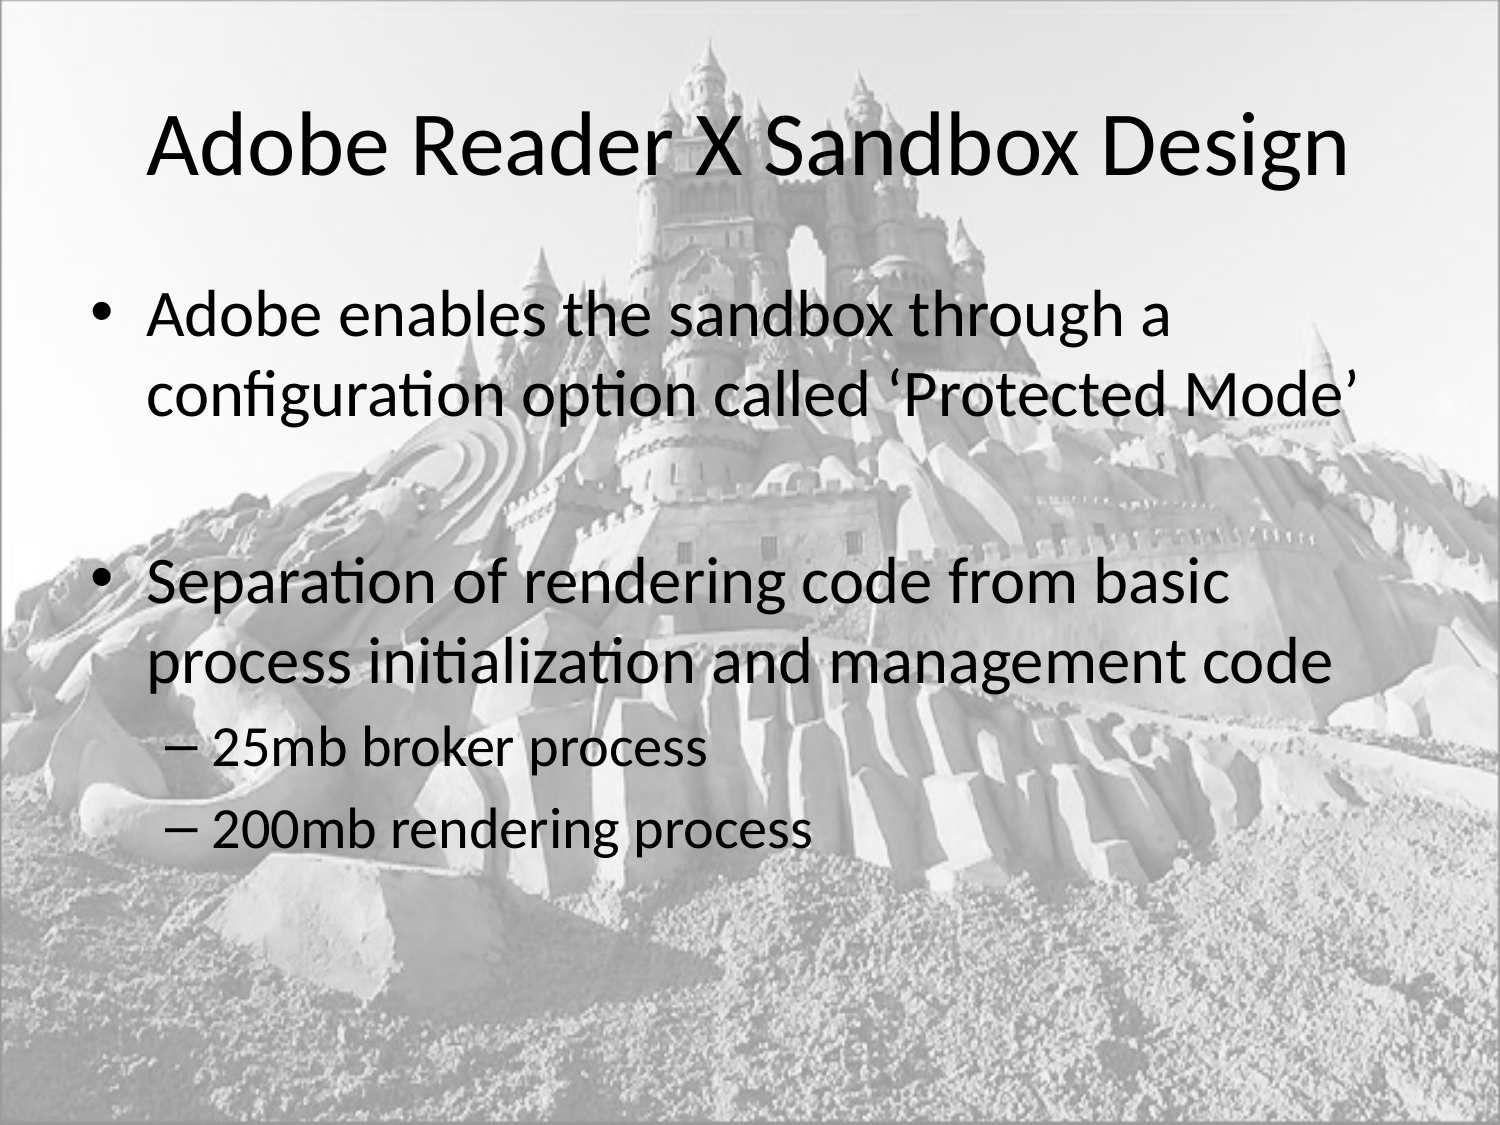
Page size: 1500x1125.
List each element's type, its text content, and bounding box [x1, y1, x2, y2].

list Adobe enables the sandbox through a configuration option called ‘Protected Mode’ Separation of rendering code from basic process initialization and management code 25mb broker process 200mb rendering process [75, 262, 1425, 1005]
title Future Potential [0, 0, 1500, 1125]
title Adobe Reader X Sandbox Design [75, 45, 1425, 233]
